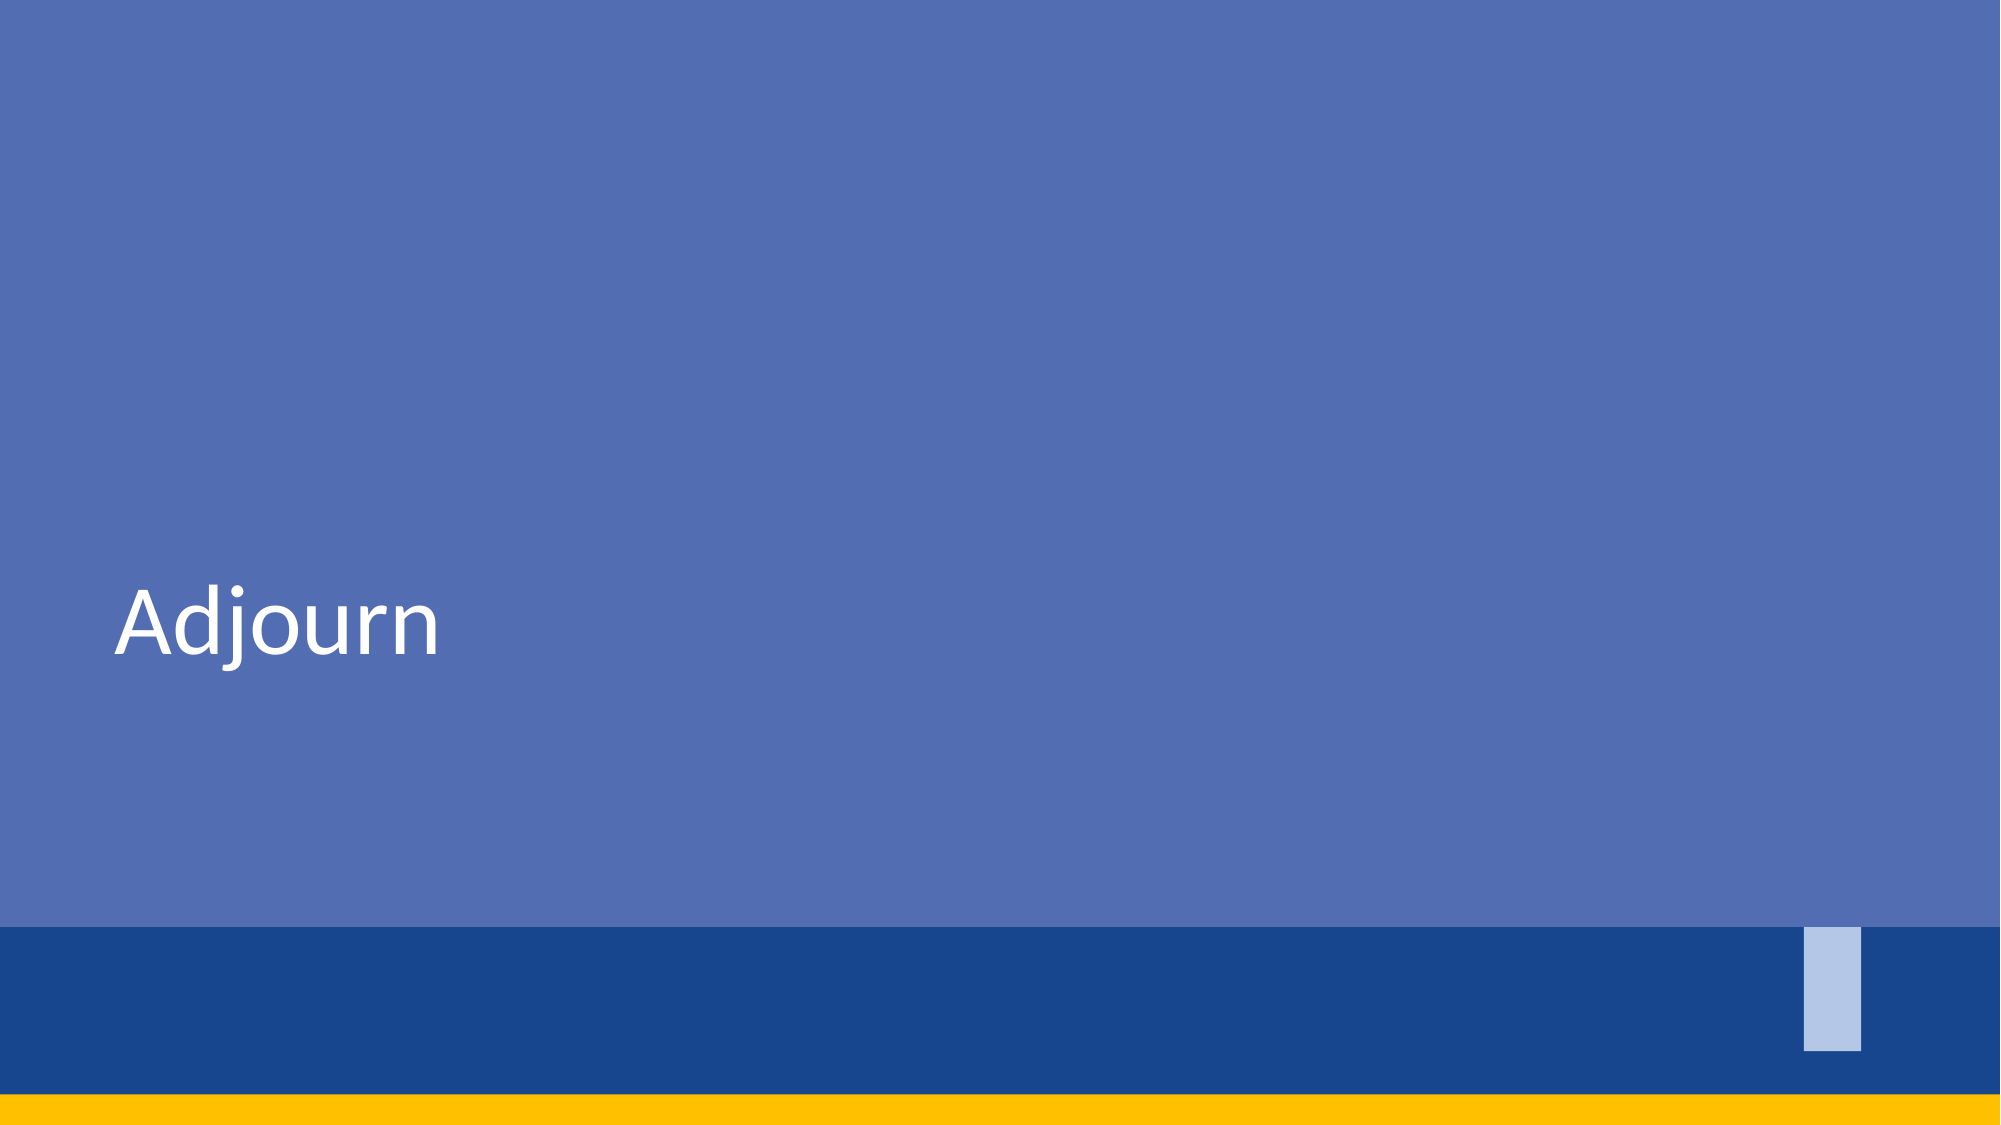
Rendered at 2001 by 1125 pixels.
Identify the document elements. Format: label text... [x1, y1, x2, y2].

title Adjourn [99, 562, 1825, 780]
